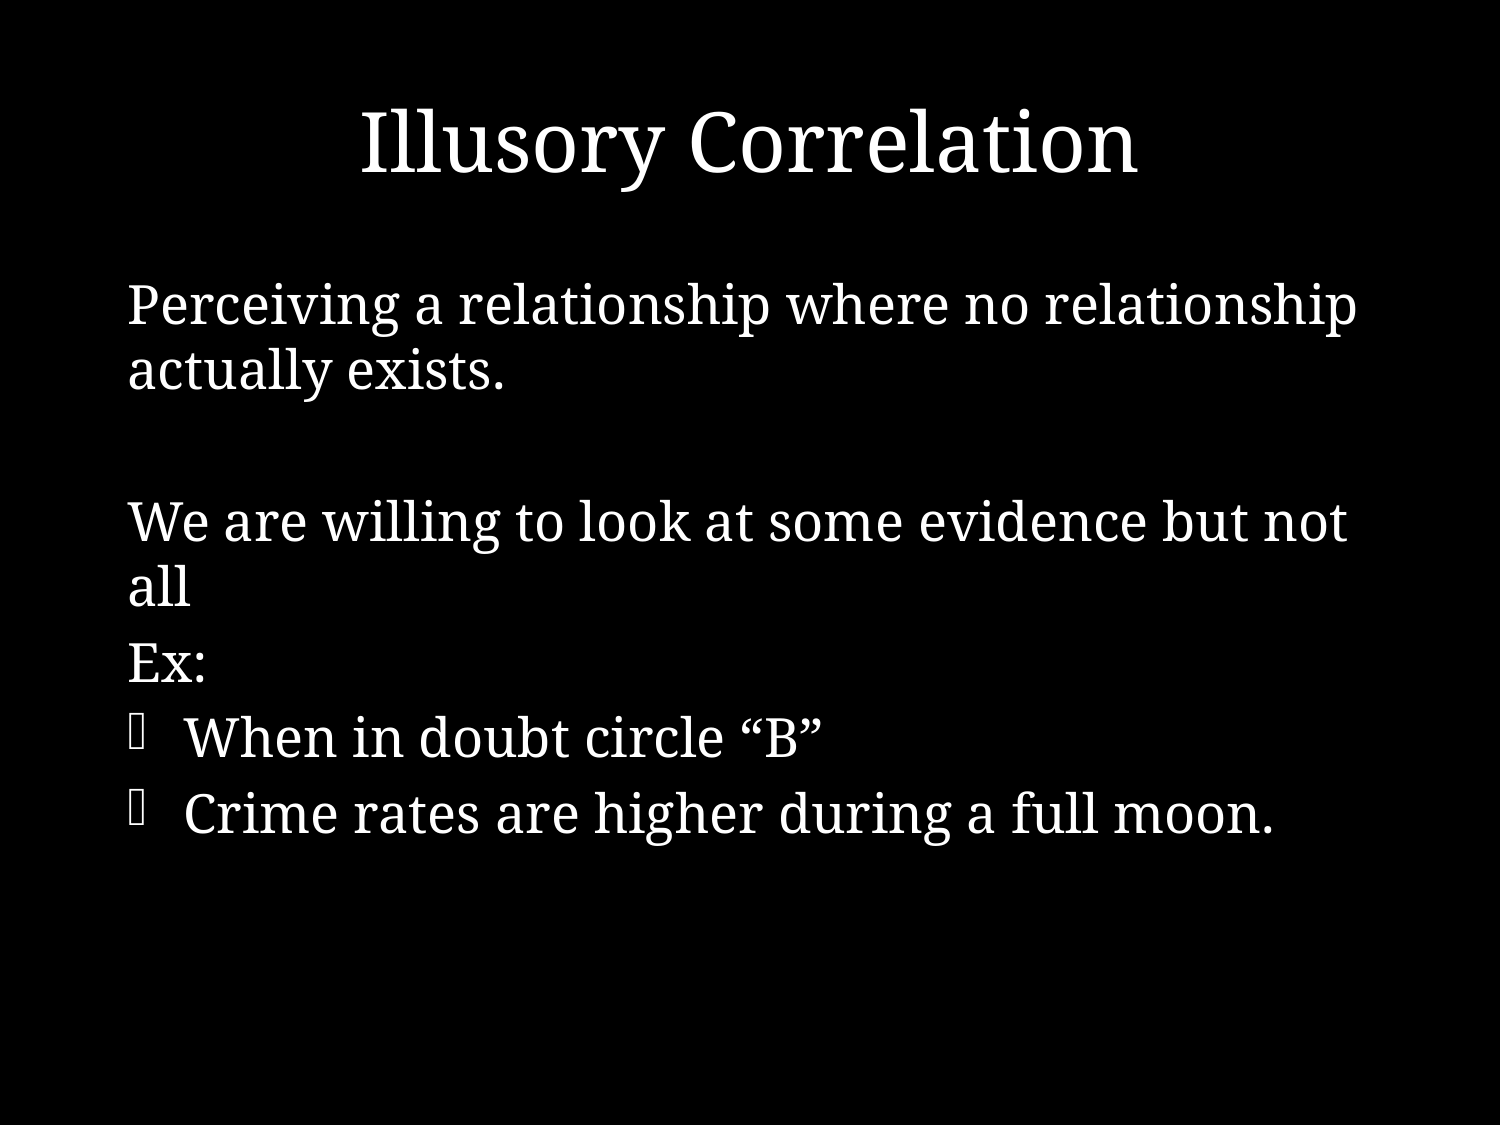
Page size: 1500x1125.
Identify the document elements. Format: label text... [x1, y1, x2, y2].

title Illusory Correlation [75, 45, 1425, 233]
list Perceiving a relationship where no relationship actually exists. We are willing to look at some evidence but not all Ex: When in doubt circle “B” Crime rates are higher during a full moon. [112, 262, 1400, 1052]
